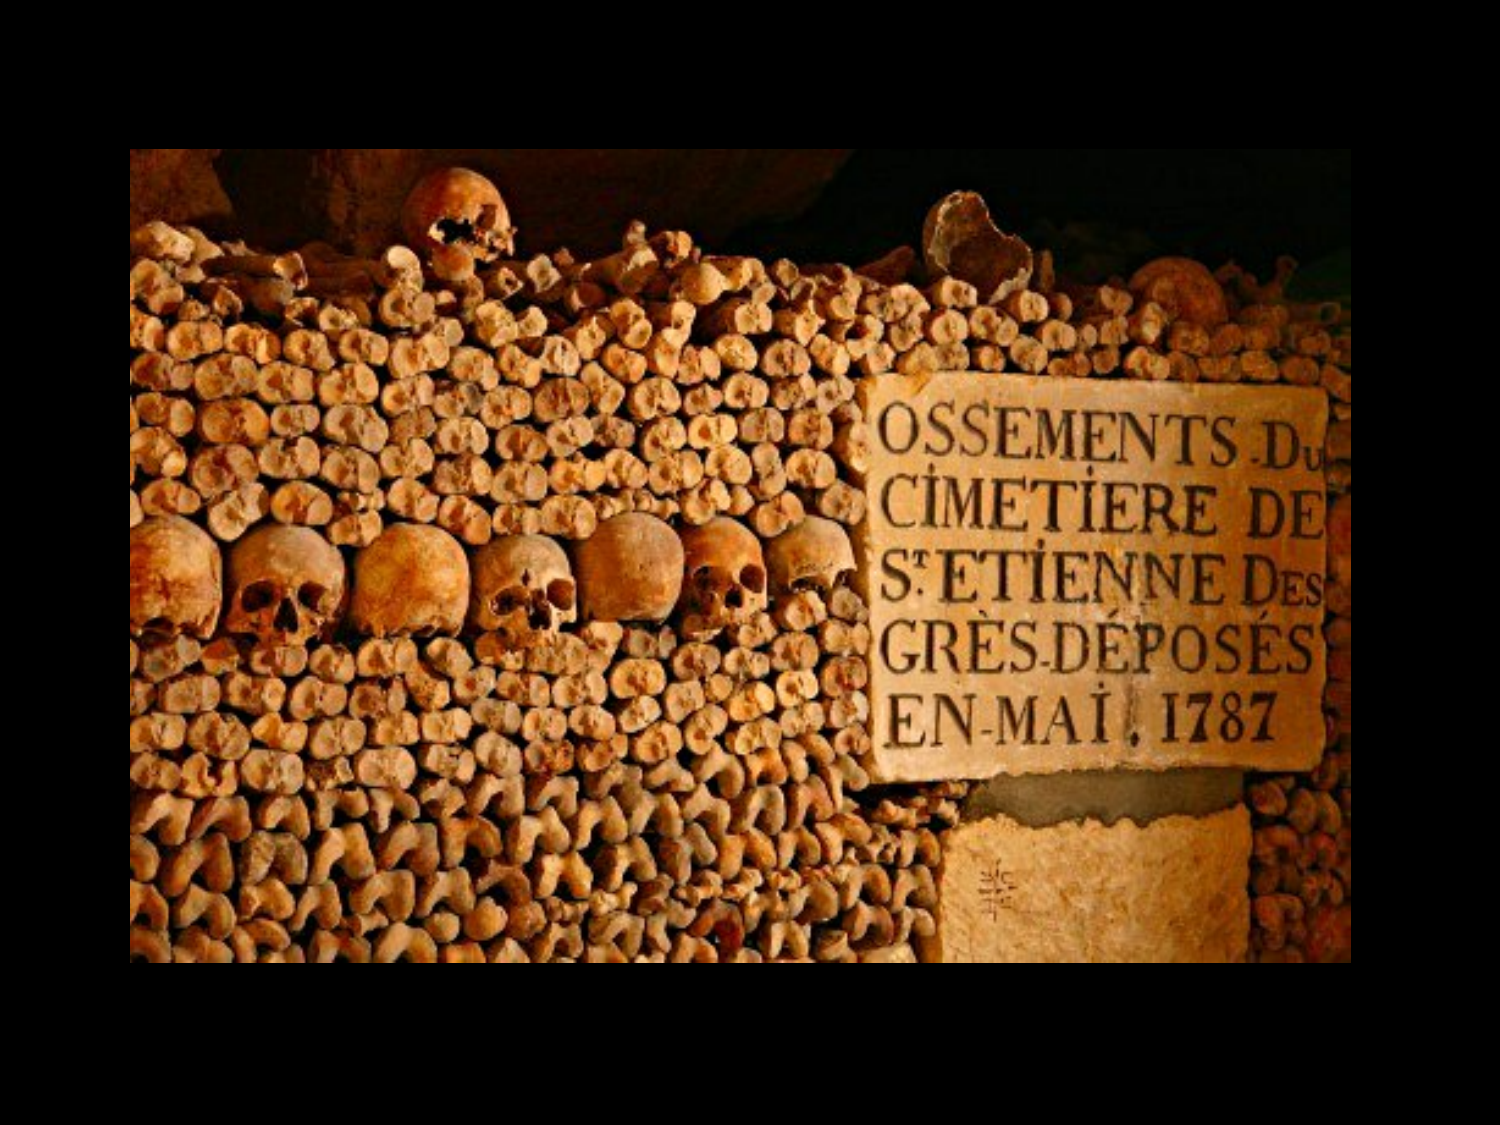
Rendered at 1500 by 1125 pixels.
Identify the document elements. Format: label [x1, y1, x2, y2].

picture [130, 149, 1351, 963]
